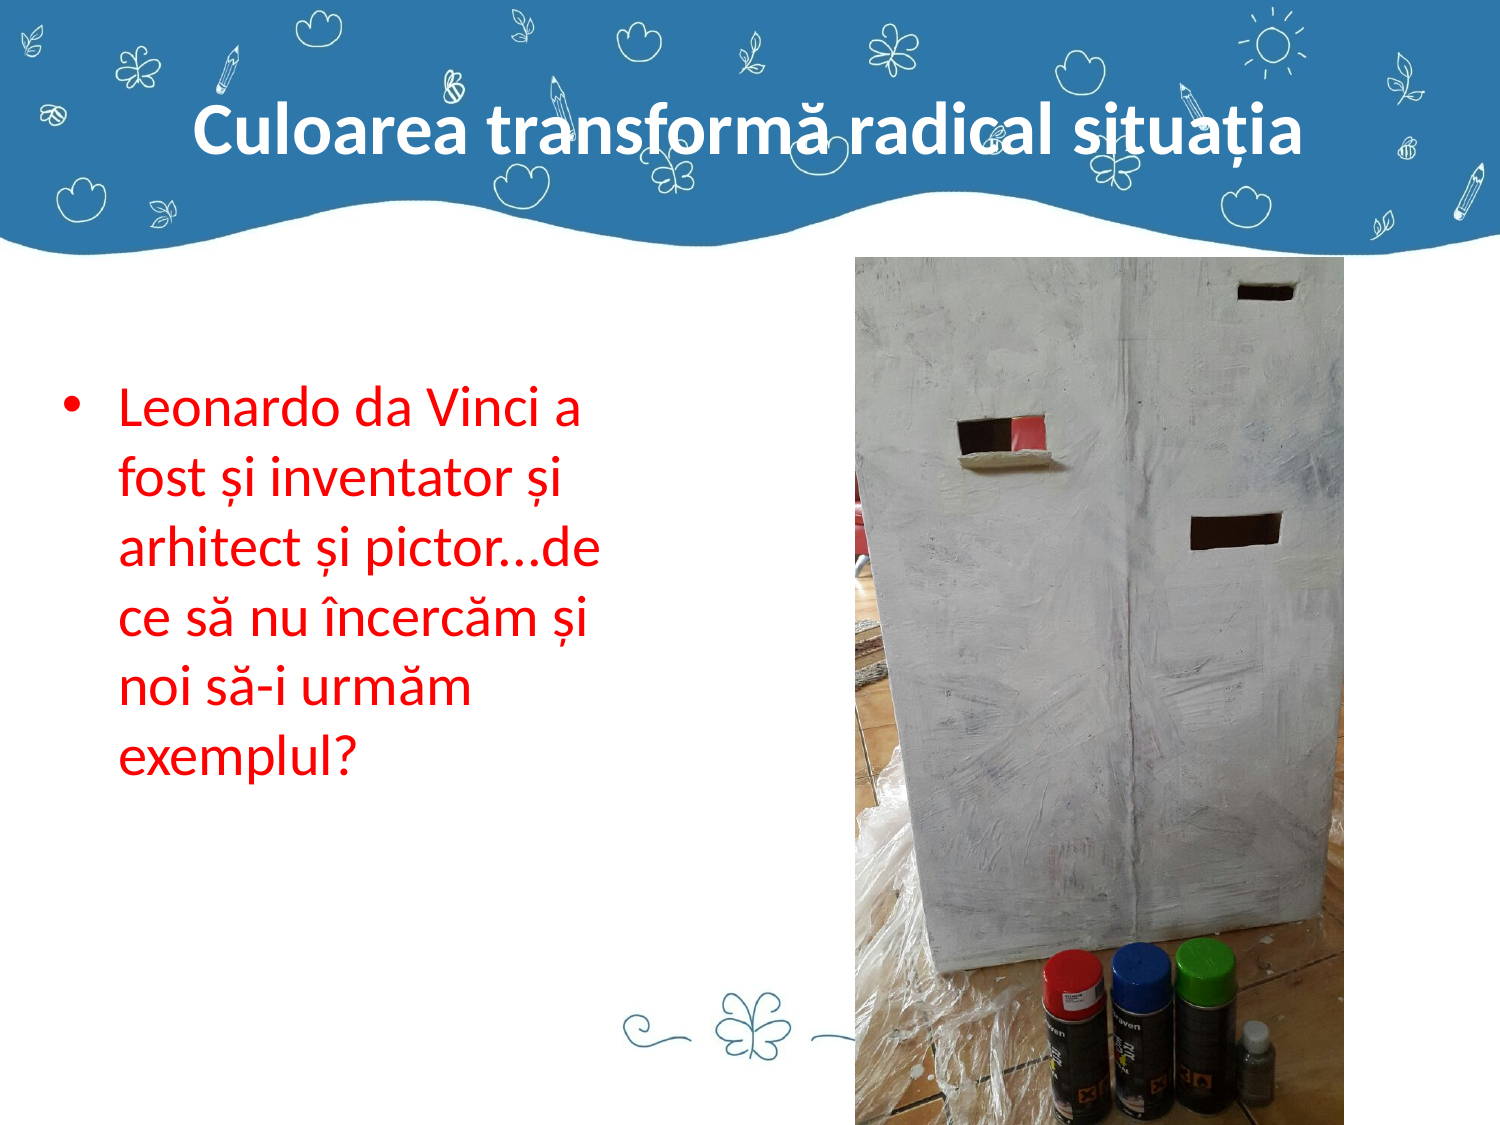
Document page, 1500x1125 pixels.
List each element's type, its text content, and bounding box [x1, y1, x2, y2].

title Culoarea transformă radical situaţia [75, 30, 1425, 219]
picture [0, 0, 1500, 1125]
list Leonardo da Vinci a fost şi inventator şi arhitect şi pictor...de ce să nu încercăm şi noi să-i urmăm exemplul? [46, 360, 668, 832]
